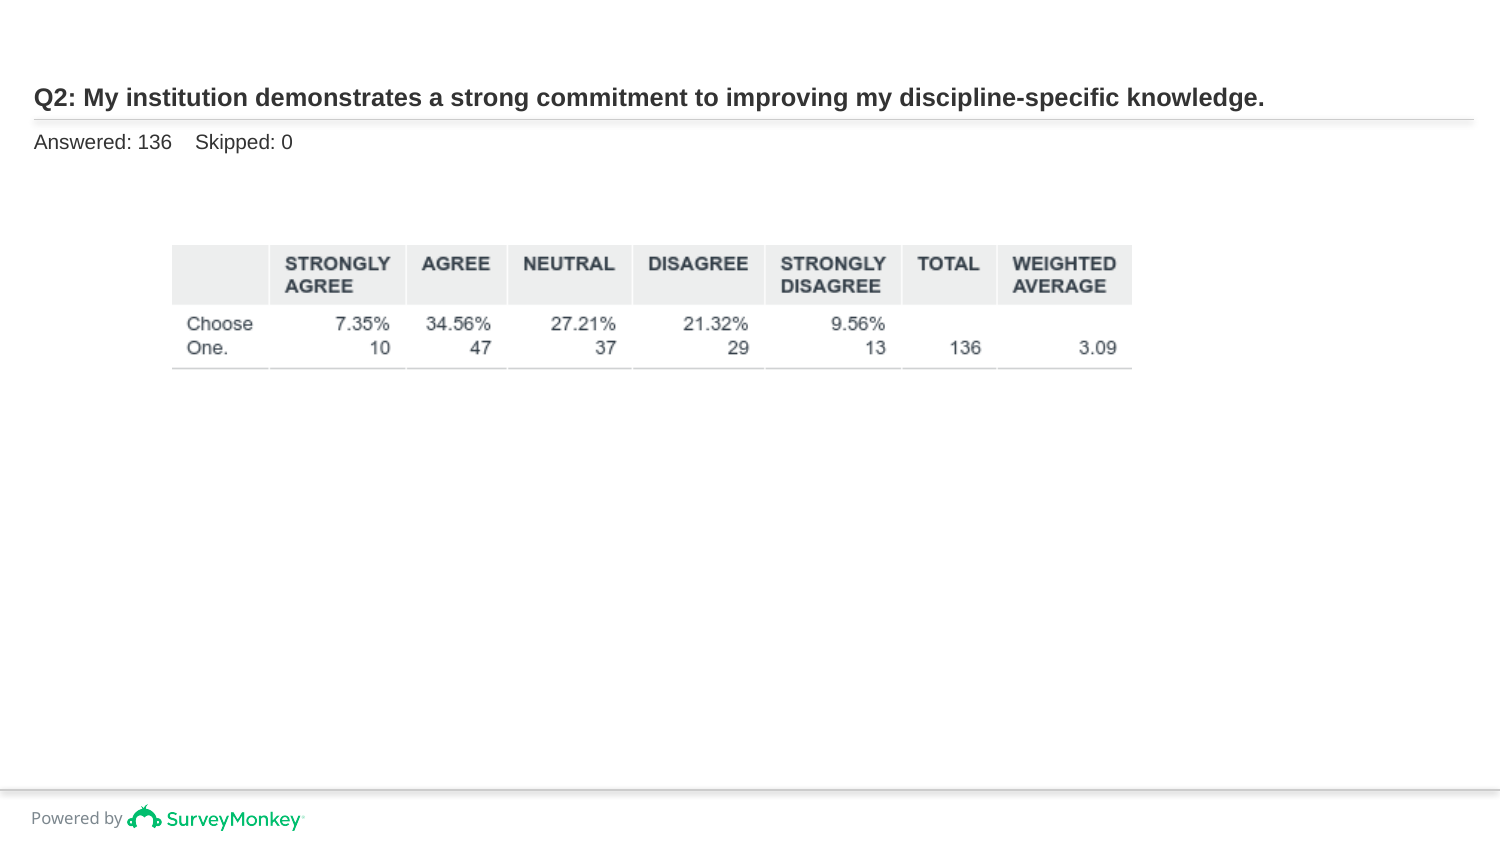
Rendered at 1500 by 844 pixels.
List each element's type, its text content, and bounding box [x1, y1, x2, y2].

picture [116, 793, 316, 842]
title Q2: My institution demonstrates a strong commitment to improving my discipline-specific knowledge. [18, 54, 1369, 119]
list Answered: 136 Skipped: 0 [18, 120, 894, 162]
picture [171, 245, 1133, 372]
